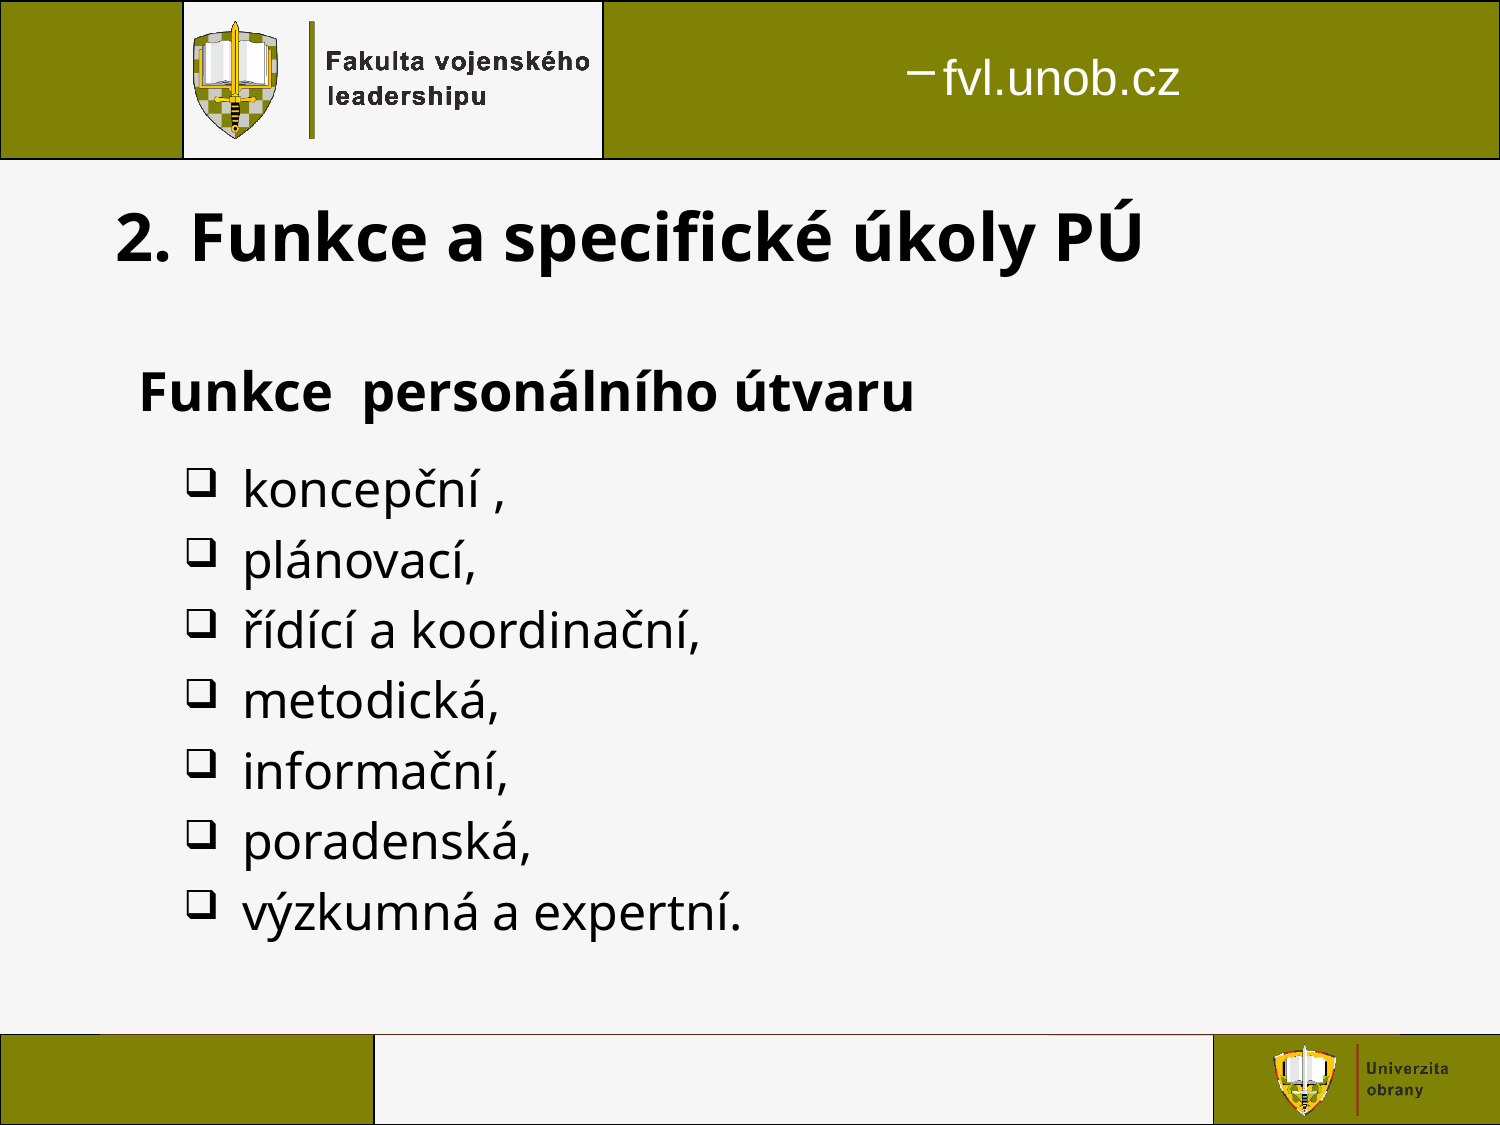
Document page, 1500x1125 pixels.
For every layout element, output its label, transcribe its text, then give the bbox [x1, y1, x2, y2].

title 2. Funkce a specifické úkoly PÚ [100, 138, 1395, 342]
picture [1273, 1044, 1448, 1116]
list Funkce personálního útvaru koncepční , plánovací, řídící a koordinační, metodická, informační, poradenská, výzkumná a expertní. [123, 349, 1303, 948]
picture [193, 21, 589, 138]
